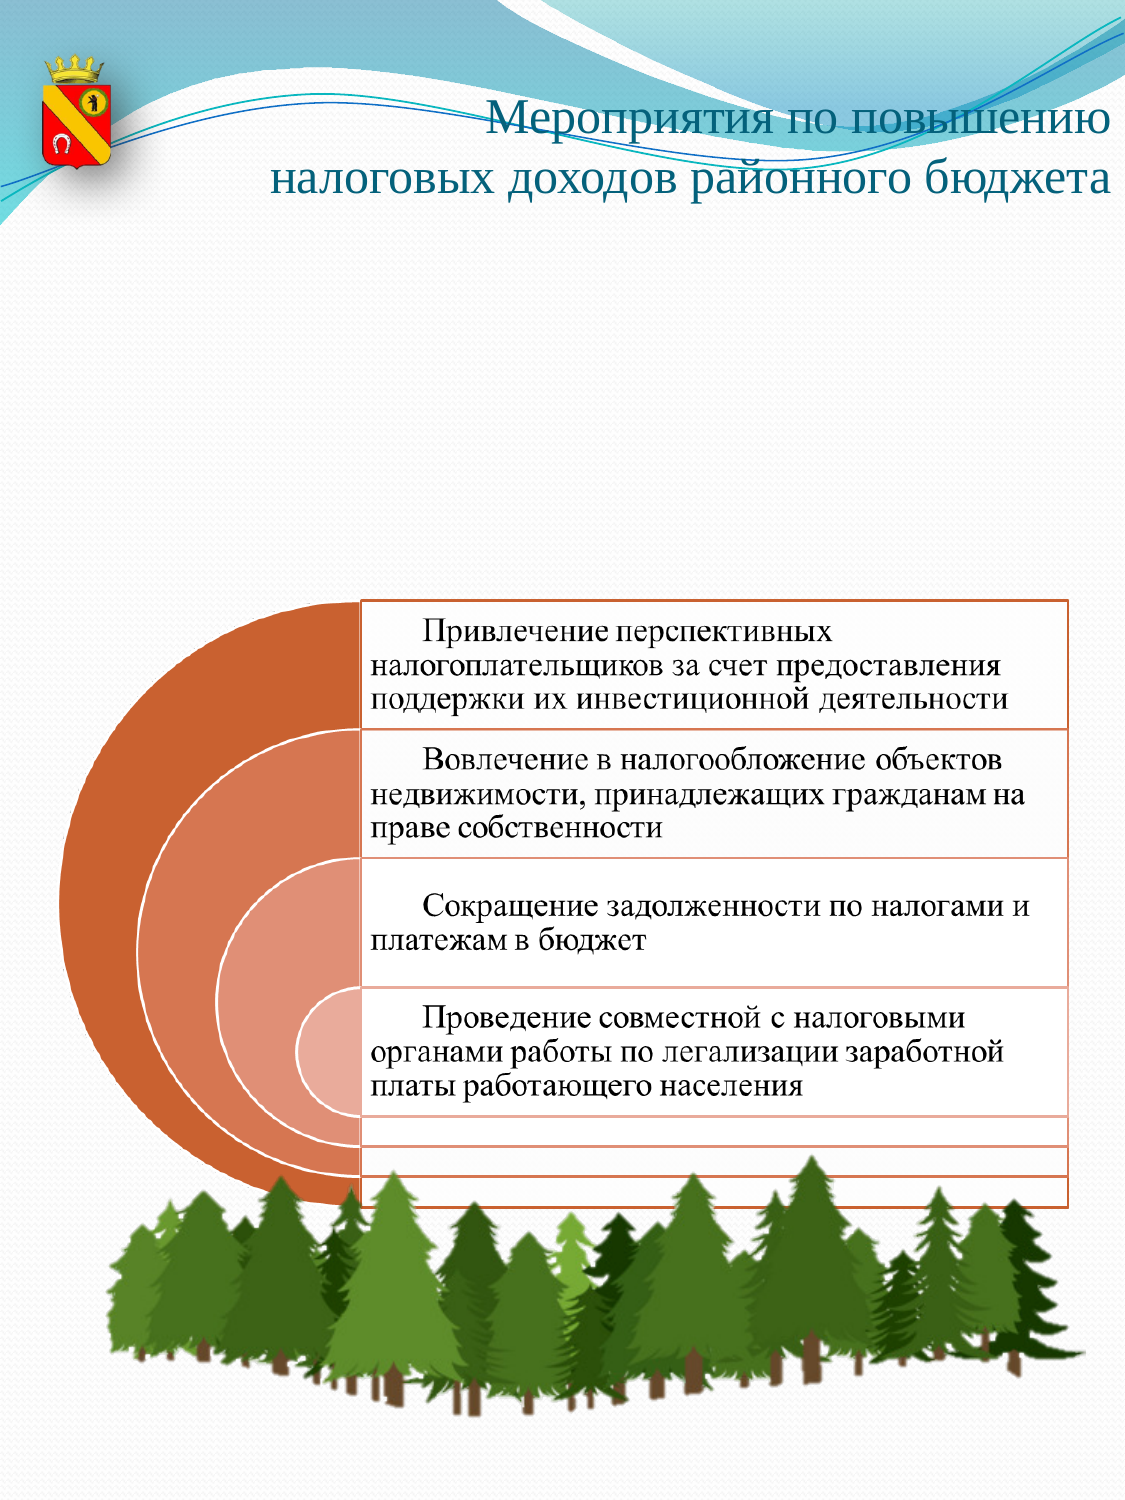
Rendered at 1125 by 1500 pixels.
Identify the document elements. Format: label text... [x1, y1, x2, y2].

table_cell Задачи программы [98, 1022, 105, 1248]
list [56, 559, 1069, 1248]
picture [42, 52, 111, 171]
title Мероприятия по повышению налоговых доходов районного бюджета [42, 19, 1112, 204]
picture [105, 1021, 1086, 1500]
